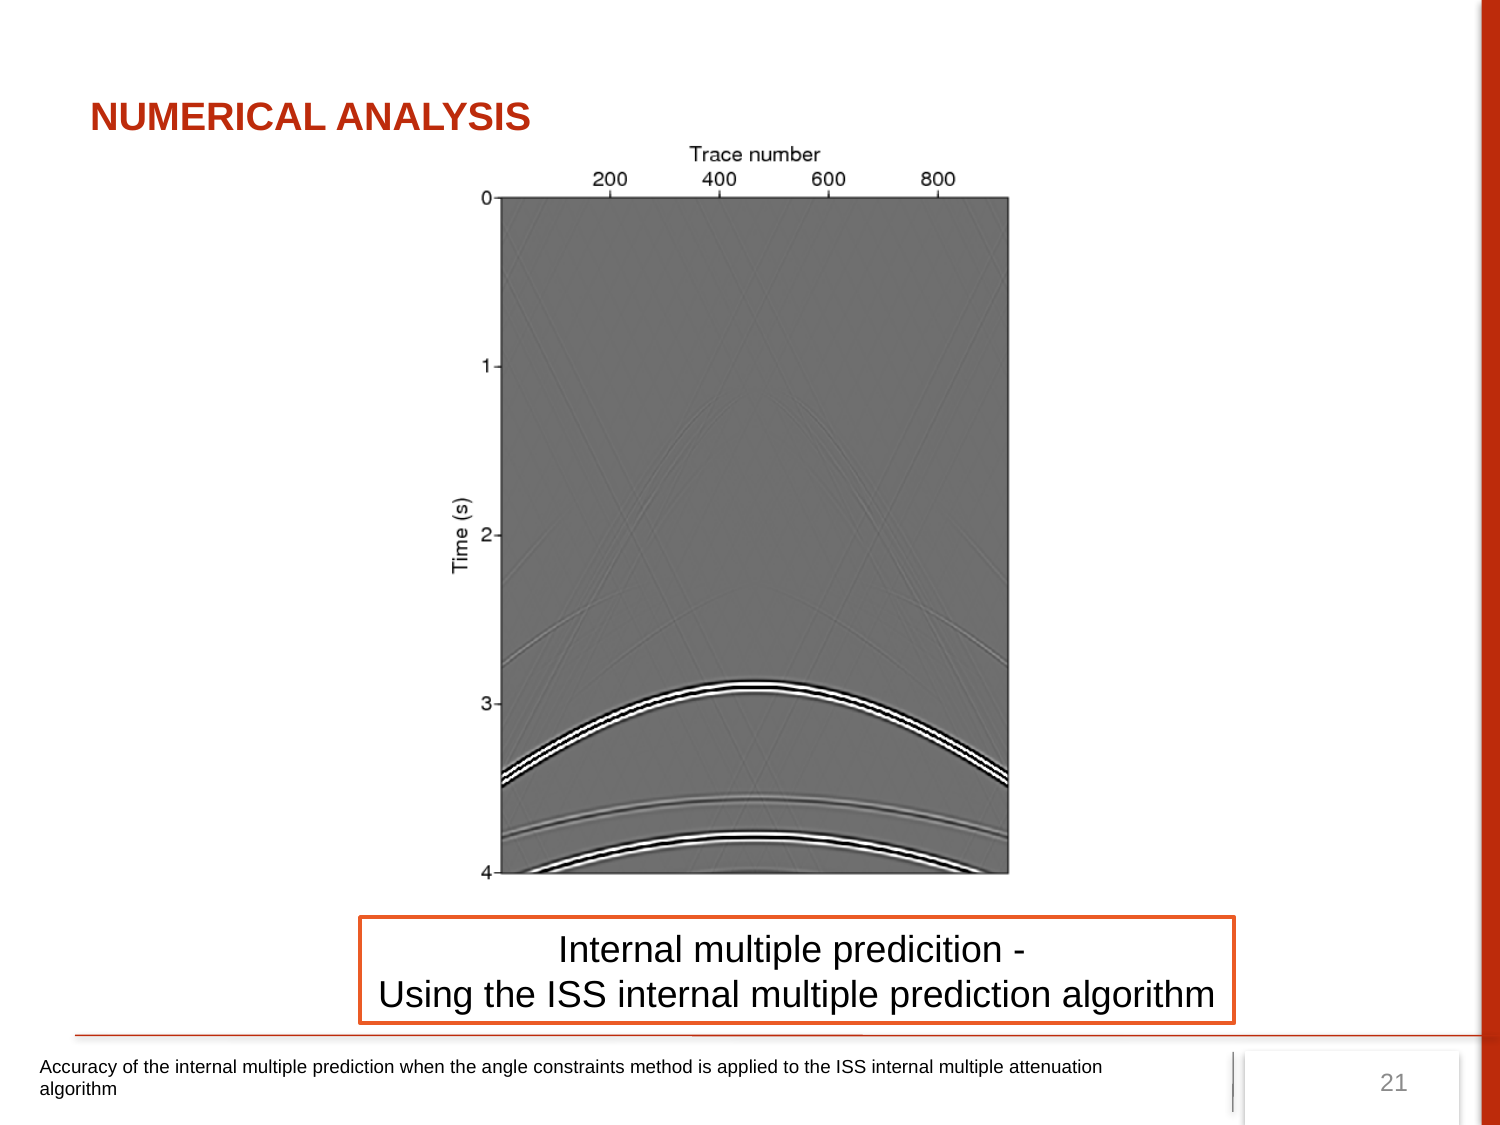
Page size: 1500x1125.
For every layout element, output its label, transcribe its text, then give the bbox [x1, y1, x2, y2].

picture [390, 125, 1081, 888]
text_box [358, 915, 1236, 1025]
slide_number 21 [1304, 1051, 1424, 1112]
title Numerical analysis [75, 45, 1424, 185]
footer Accuracy of the internal multiple prediction when the angle constraints method is applied to the ISS internal multiple attenuation algorithm [39, 1046, 1199, 1107]
